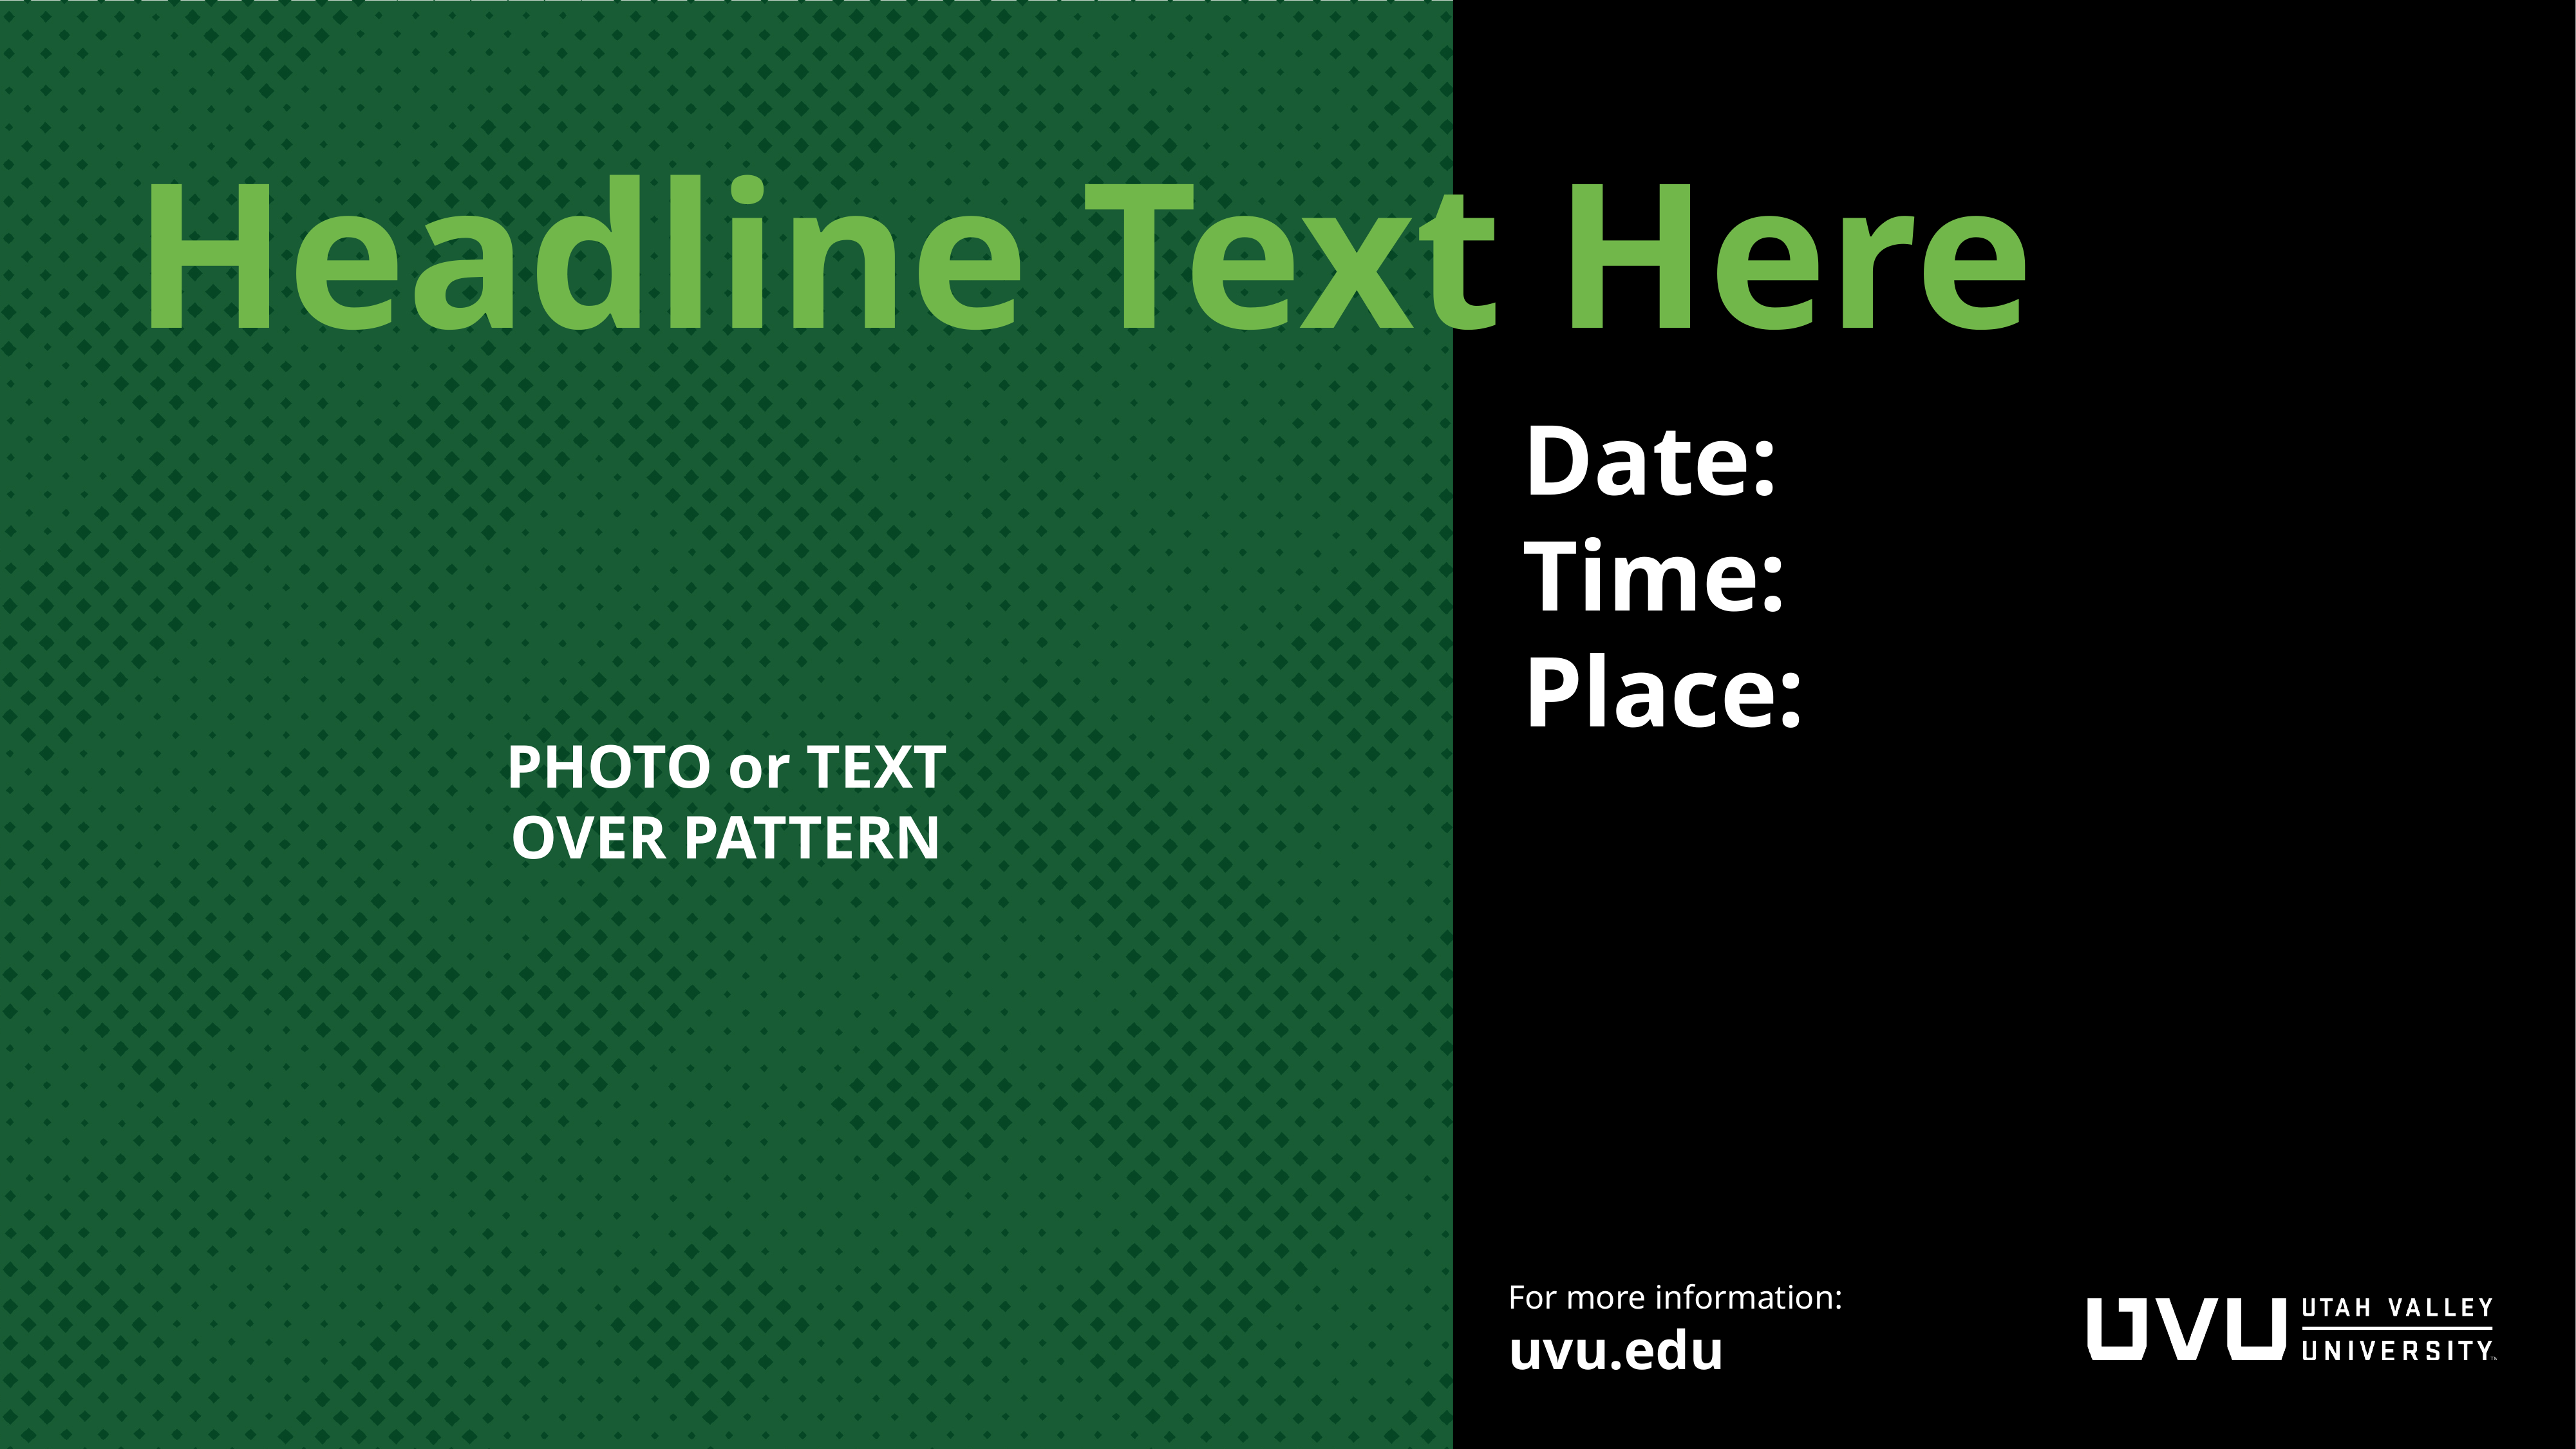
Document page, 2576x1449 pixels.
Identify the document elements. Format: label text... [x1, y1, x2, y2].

text_box [1483, 0, 2576, 1449]
text_box Date: Time: Place: [1512, 393, 2456, 848]
text_box For more information: uvu.edu [1498, 1272, 2042, 1385]
picture [2087, 1298, 2497, 1360]
text_box Headline Text Here [1483, 122, 2485, 469]
picture [0, 0, 1483, 1449]
